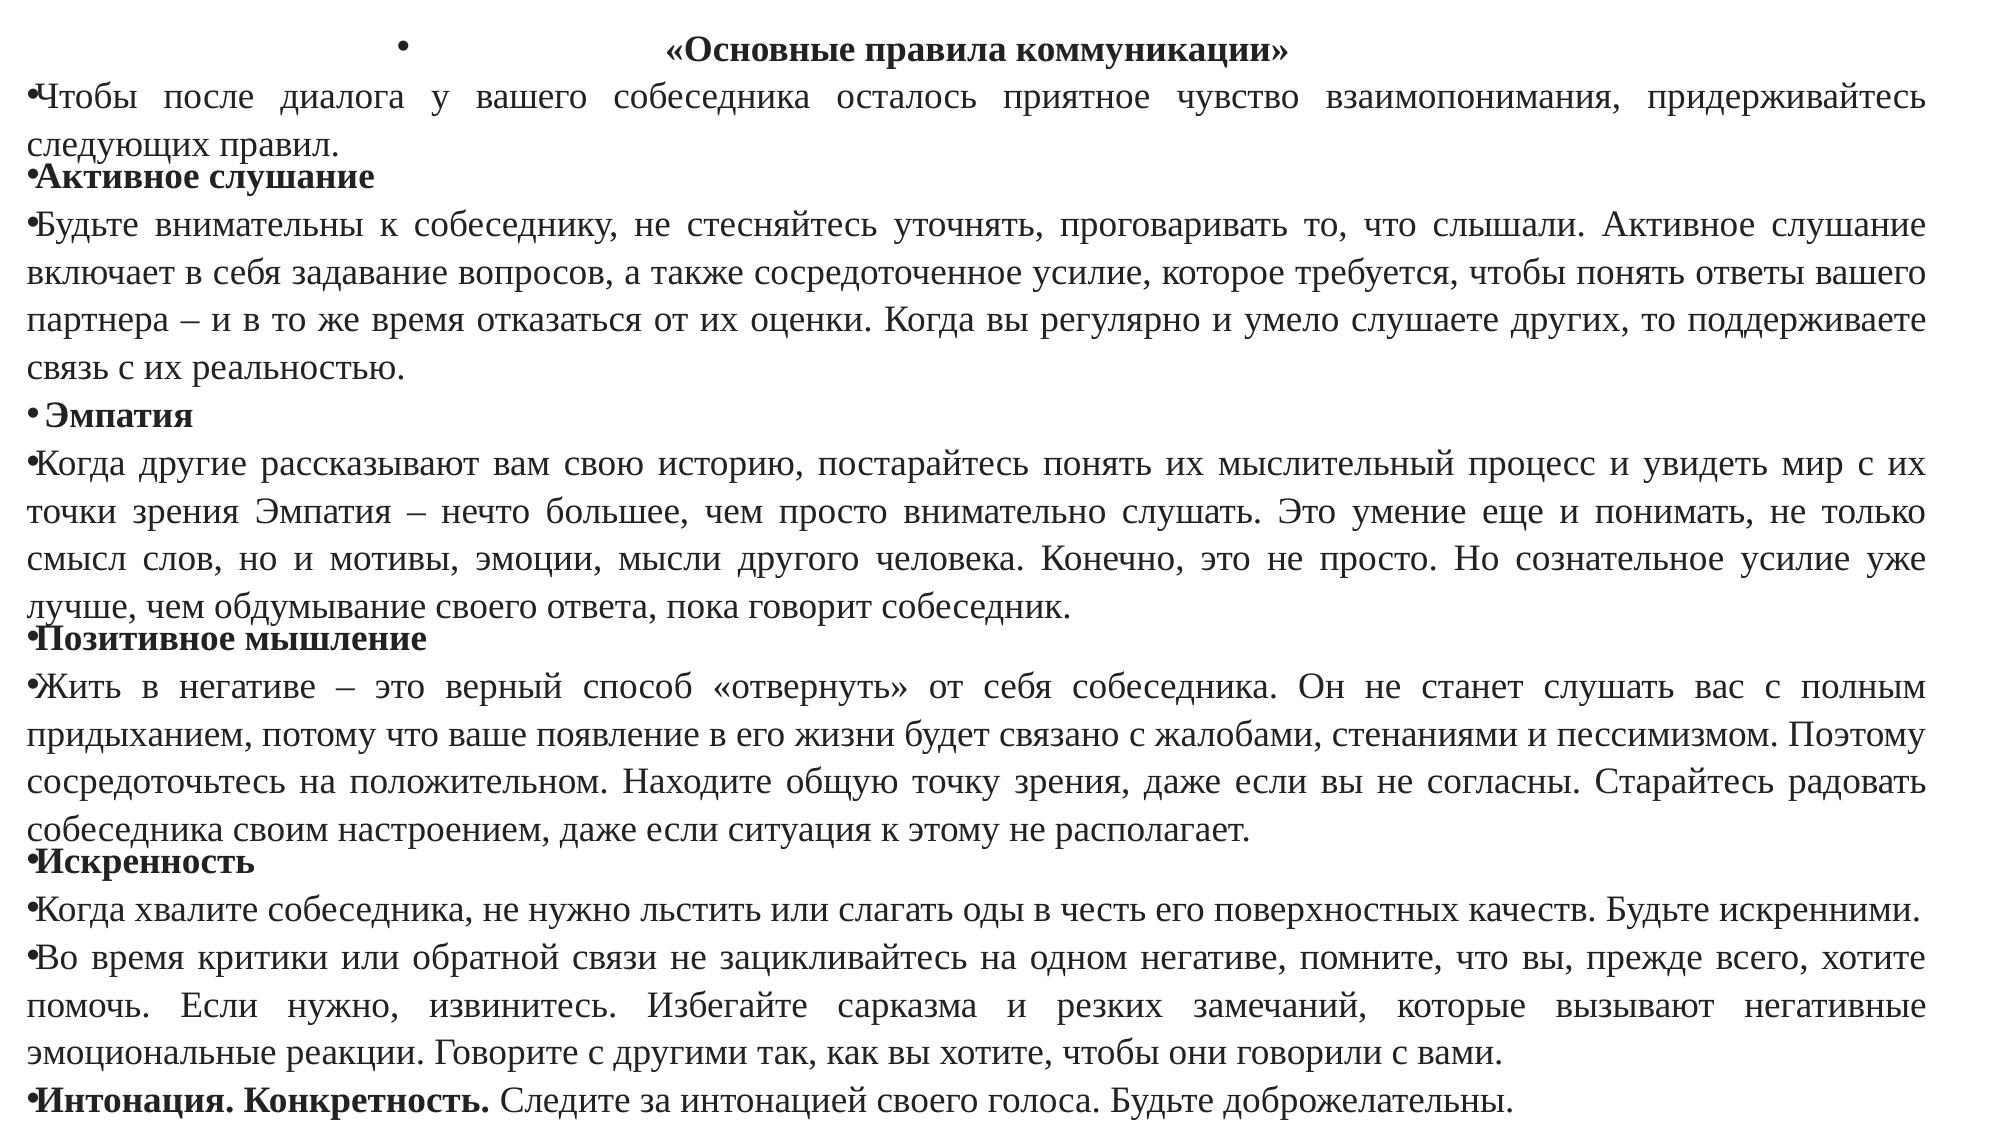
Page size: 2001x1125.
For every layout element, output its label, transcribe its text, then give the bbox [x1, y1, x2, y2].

list «Основные правила коммуникации» Чтобы после диалога у вашего собеседника осталось приятное чувство взаимопонимания, придерживайтесь следующих правил. Активное слушание Будьте внимательны к собеседнику, не стесняйтесь уточнять, проговаривать то, что слышали. Активное слушание включает в себя задавание вопросов, а также сосредоточенное усилие, которое требуется, чтобы понять ответы вашего партнера – и в то же время отказаться от их оценки. Когда вы регулярно и умело слушаете других, то поддерживаете связь с их реальностью. Эмпатия Когда другие рассказывают вам свою историю, постарайтесь понять их мыслительный процесс и увидеть мир с их точки зрения Эмпатия – нечто большее, чем просто внимательно слушать. Это умение еще и понимать, не только смысл слов, но и мотивы, эмоции, мысли другого человека. Конечно, это не просто. Но сознательное усилие уже лучше, чем обдумывание своего ответа, пока говорит собеседник. Позитивное мышление Жить в негативе – это верный способ «отвернуть» от себя собеседника. Он не станет слушать вас с полным придыханием, потому что ваше появление в его жизни будет связано с жалобами, стенаниями и пессимизмом. Поэтому сосредоточьтесь на положительном. Находите общую точку зрения, даже если вы не согласны. Старайтесь радовать собеседника своим настроением, даже если ситуация к этому не располагает. Искренность Когда хвалите собеседника, не нужно льстить или слагать оды в честь его поверхностных качеств. Будьте искренними. Во время критики или обратной связи не зацикливайтесь на одном негативе, помните, что вы, прежде всего, хотите помочь. Если нужно, извинитесь. Избегайте сарказма и резких замечаний, которые вызывают негативные эмоциональные реакции. Говорите с другими так, как вы хотите, чтобы они говорили с вами. Интонация. Конкретность. Следите за интонацией своего голоса. Будьте доброжелательны. Невербальное общение. Поддерживайте контакт глаз, улыбайтесь, находитесь в открытой позе, жестикулируйте [11, 21, 1945, 1125]
